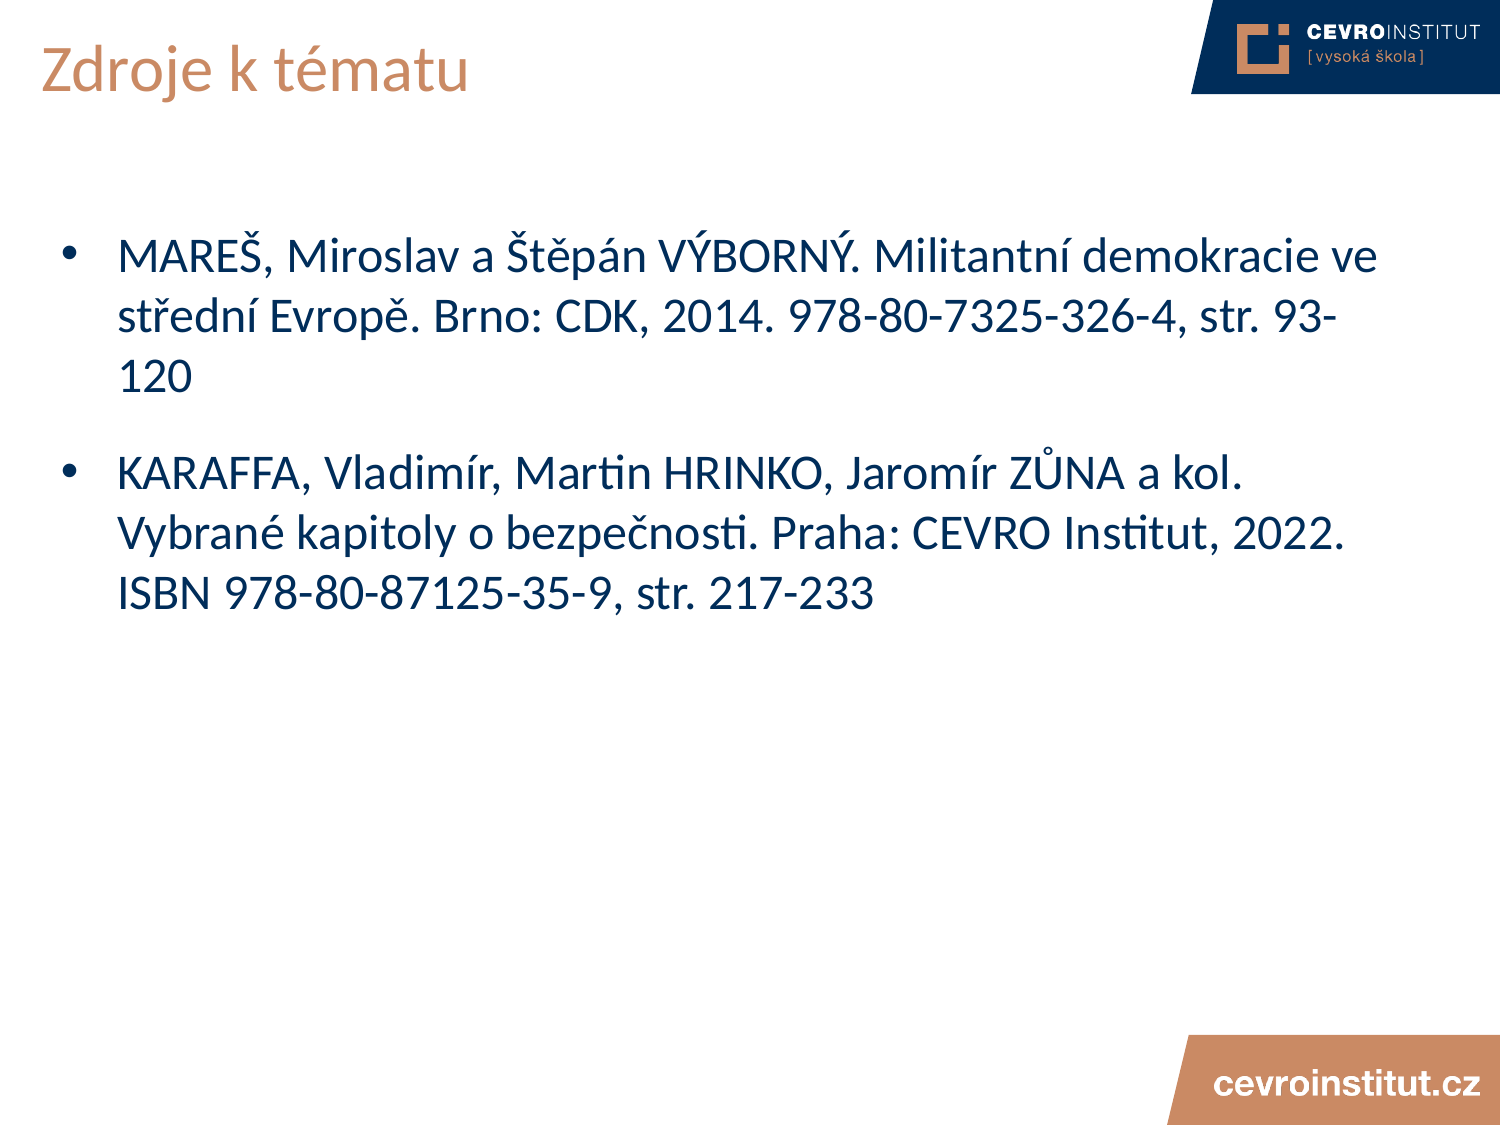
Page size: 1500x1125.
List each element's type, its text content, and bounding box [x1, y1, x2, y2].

title Zdroje k tématu [0, 0, 1500, 130]
picture [1214, 1069, 1480, 1096]
list MAREŠ, Miroslav a Štěpán VÝBORNÝ. Militantní demokracie ve střední Evropě. Brno: CDK, 2014. 978-80-7325-326-4, str. 93-120 KARAFFA, Vladimír, Martin HRINKO, Jaromír ZŮNA a kol. Vybrané kapitoly o bezpečnosti. Praha: CEVRO Institut, 2022. ISBN 978-80-87125-35-9, str. 217-233 [45, 214, 1402, 1053]
